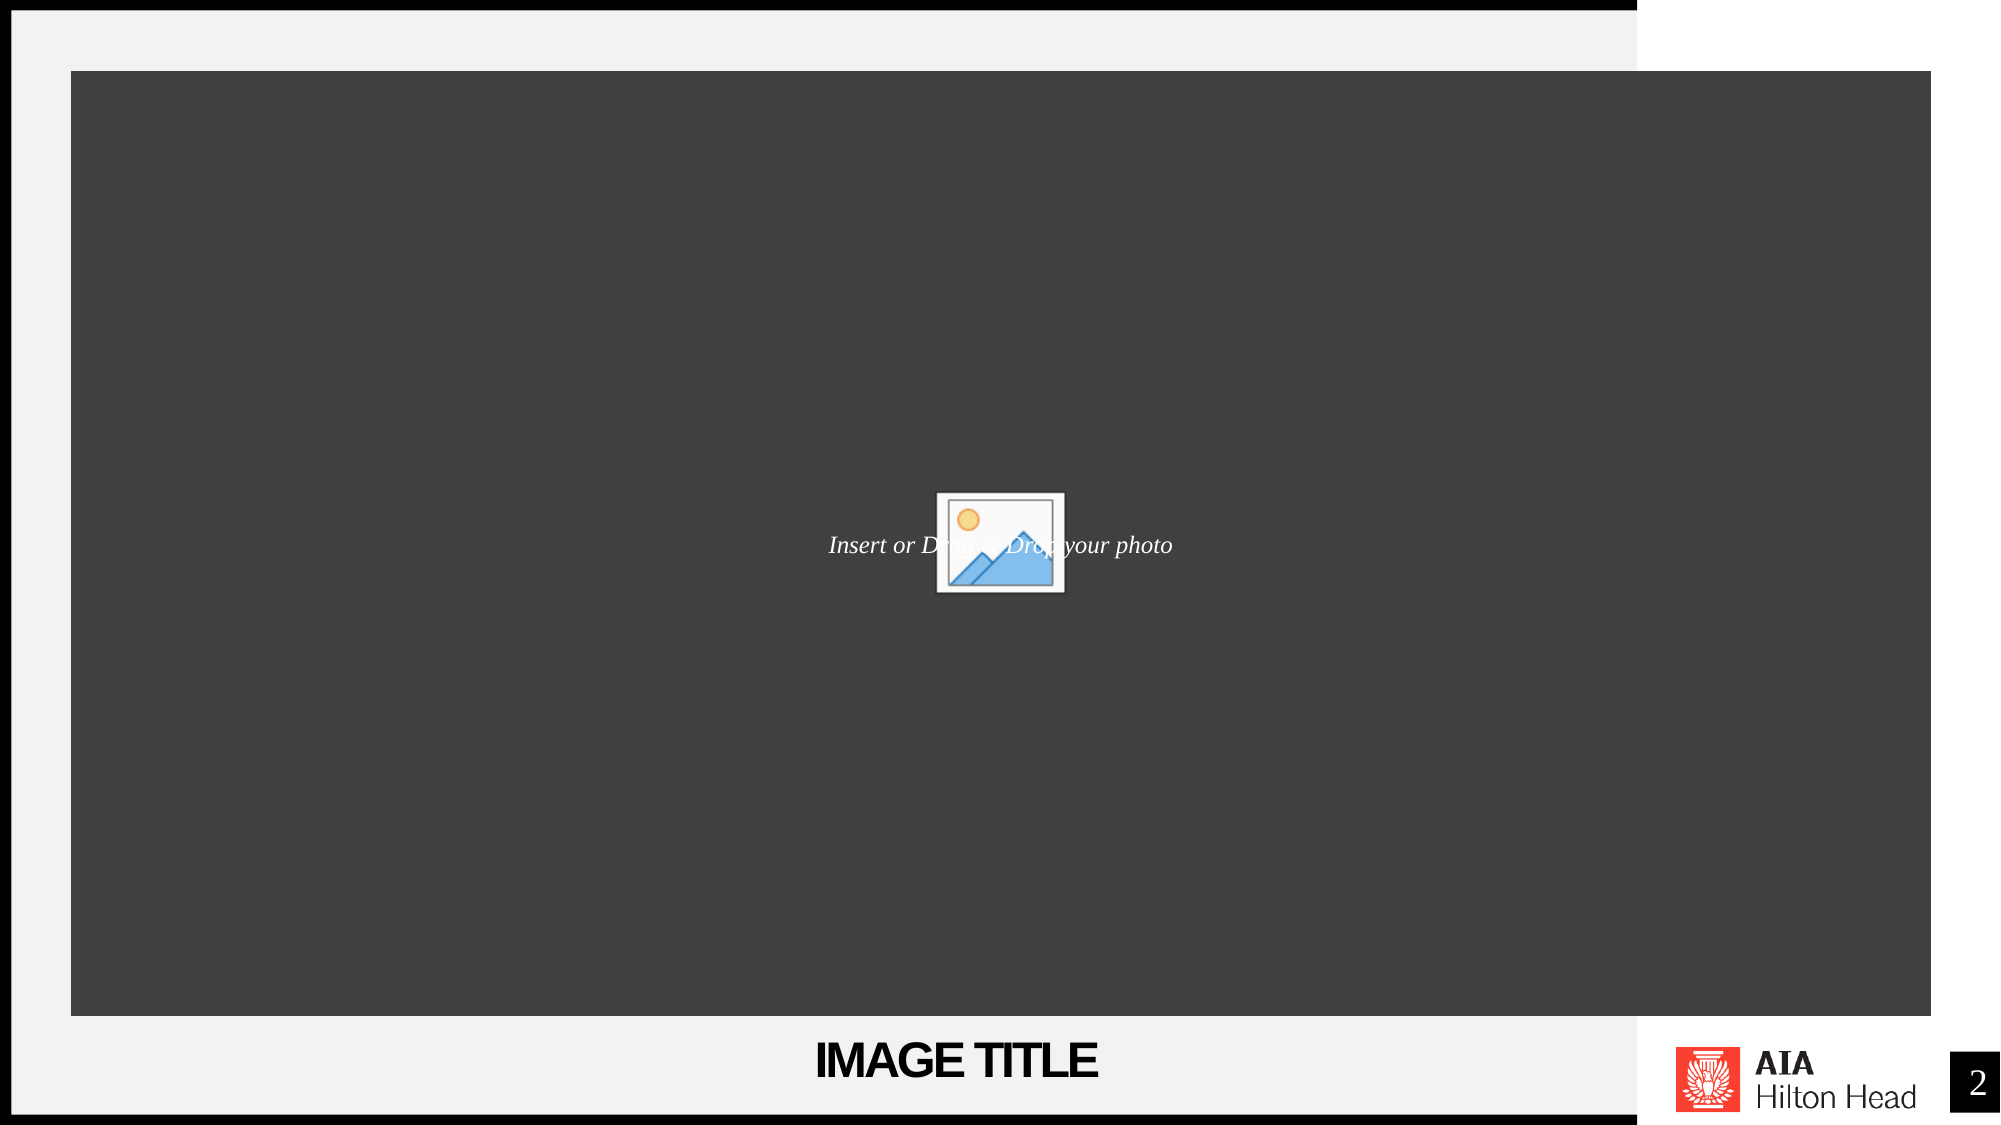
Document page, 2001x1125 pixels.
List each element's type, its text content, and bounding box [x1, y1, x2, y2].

picture [1676, 1047, 2001, 1117]
title IMAGE TITLE [654, 1016, 1260, 1125]
picture [70, 70, 1931, 1016]
slide_number 2 [1954, 1050, 2000, 1095]
